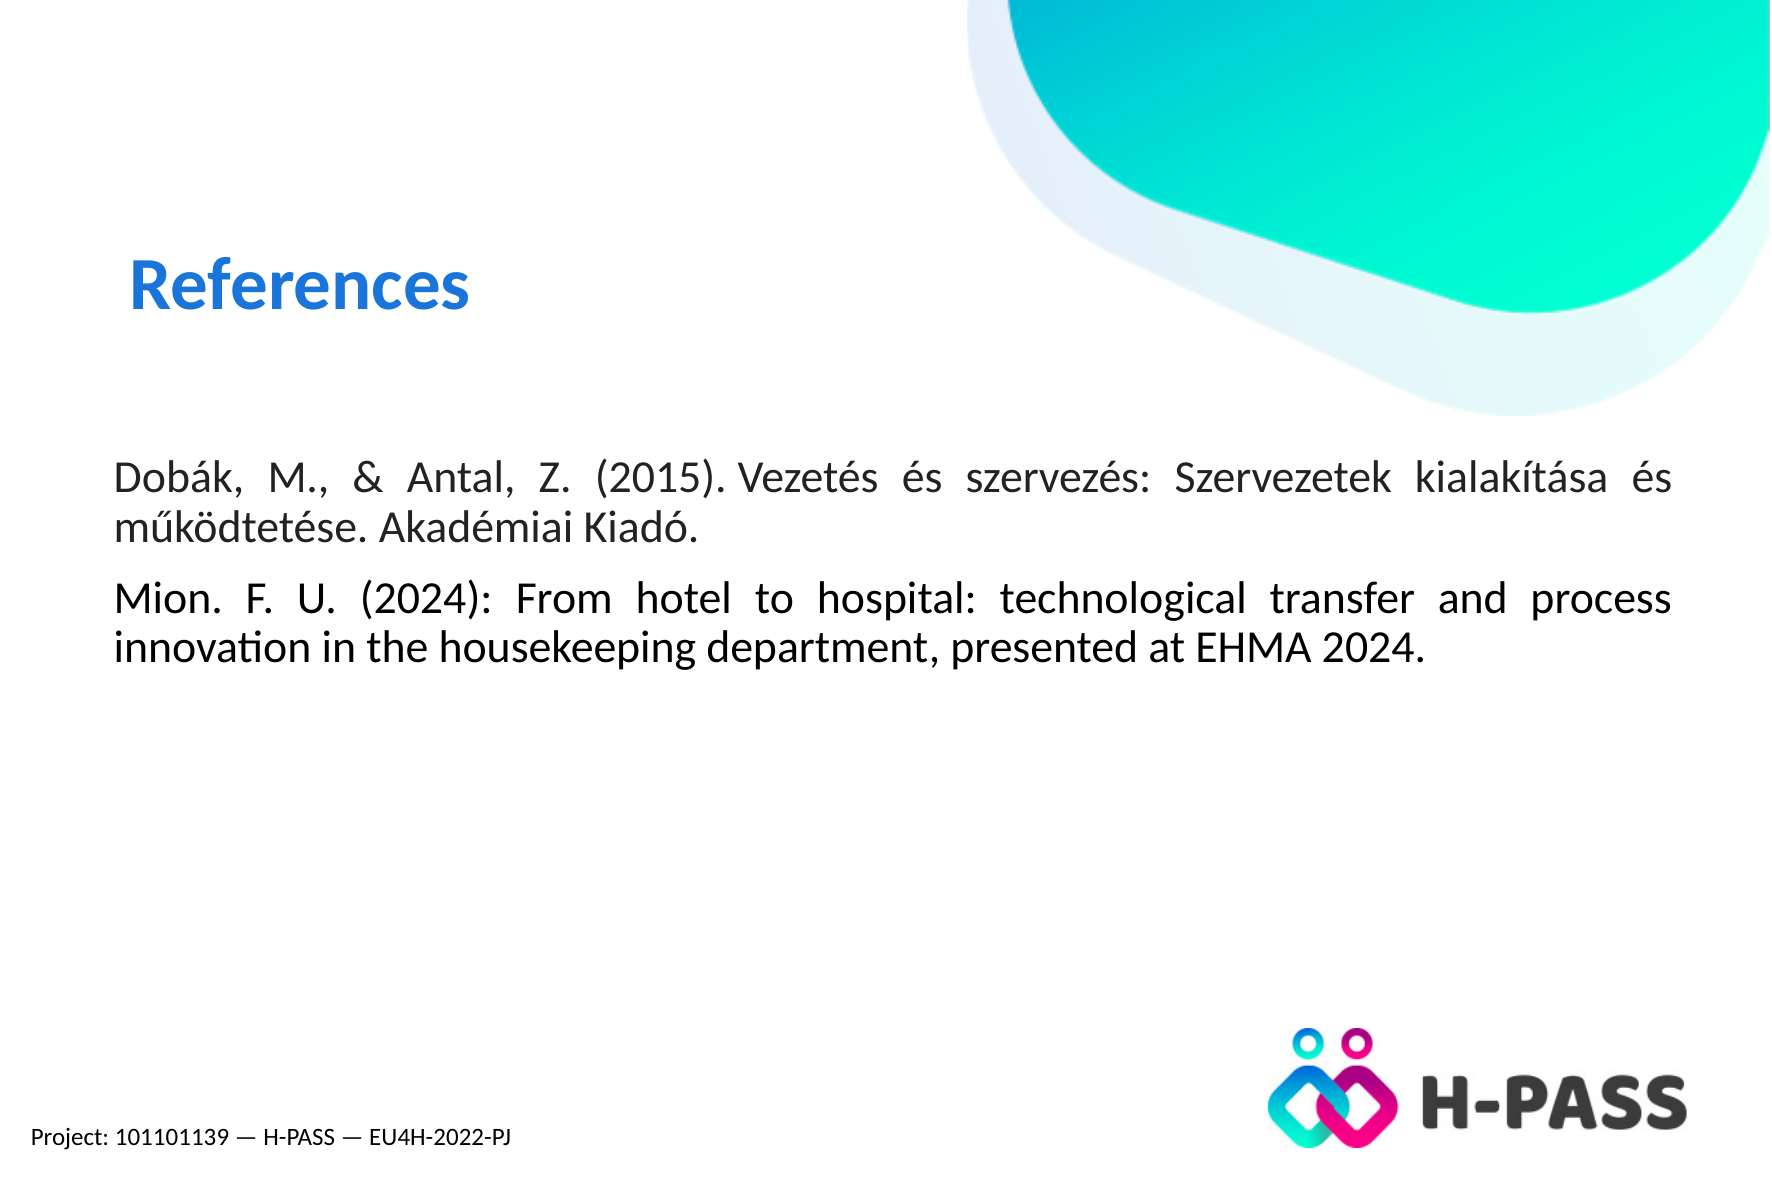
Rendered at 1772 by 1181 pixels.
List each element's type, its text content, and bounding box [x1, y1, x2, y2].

list Dobák, M., & Antal, Z. (2015). Vezetés és szervezés: Szervezetek kialakítása és működtetése. Akadémiai Kiadó. Mion. F. U. (2024): From hotel to hospital: technological transfer and process innovation in the housekeeping department, presented at EHMA 2024. [98, 445, 1688, 837]
text_box Project: 101101139 — H-PASS — EU4H-2022-PJ [15, 1112, 560, 1153]
title References [114, 223, 560, 333]
picture [1268, 1028, 1688, 1148]
picture [967, 0, 1772, 416]
